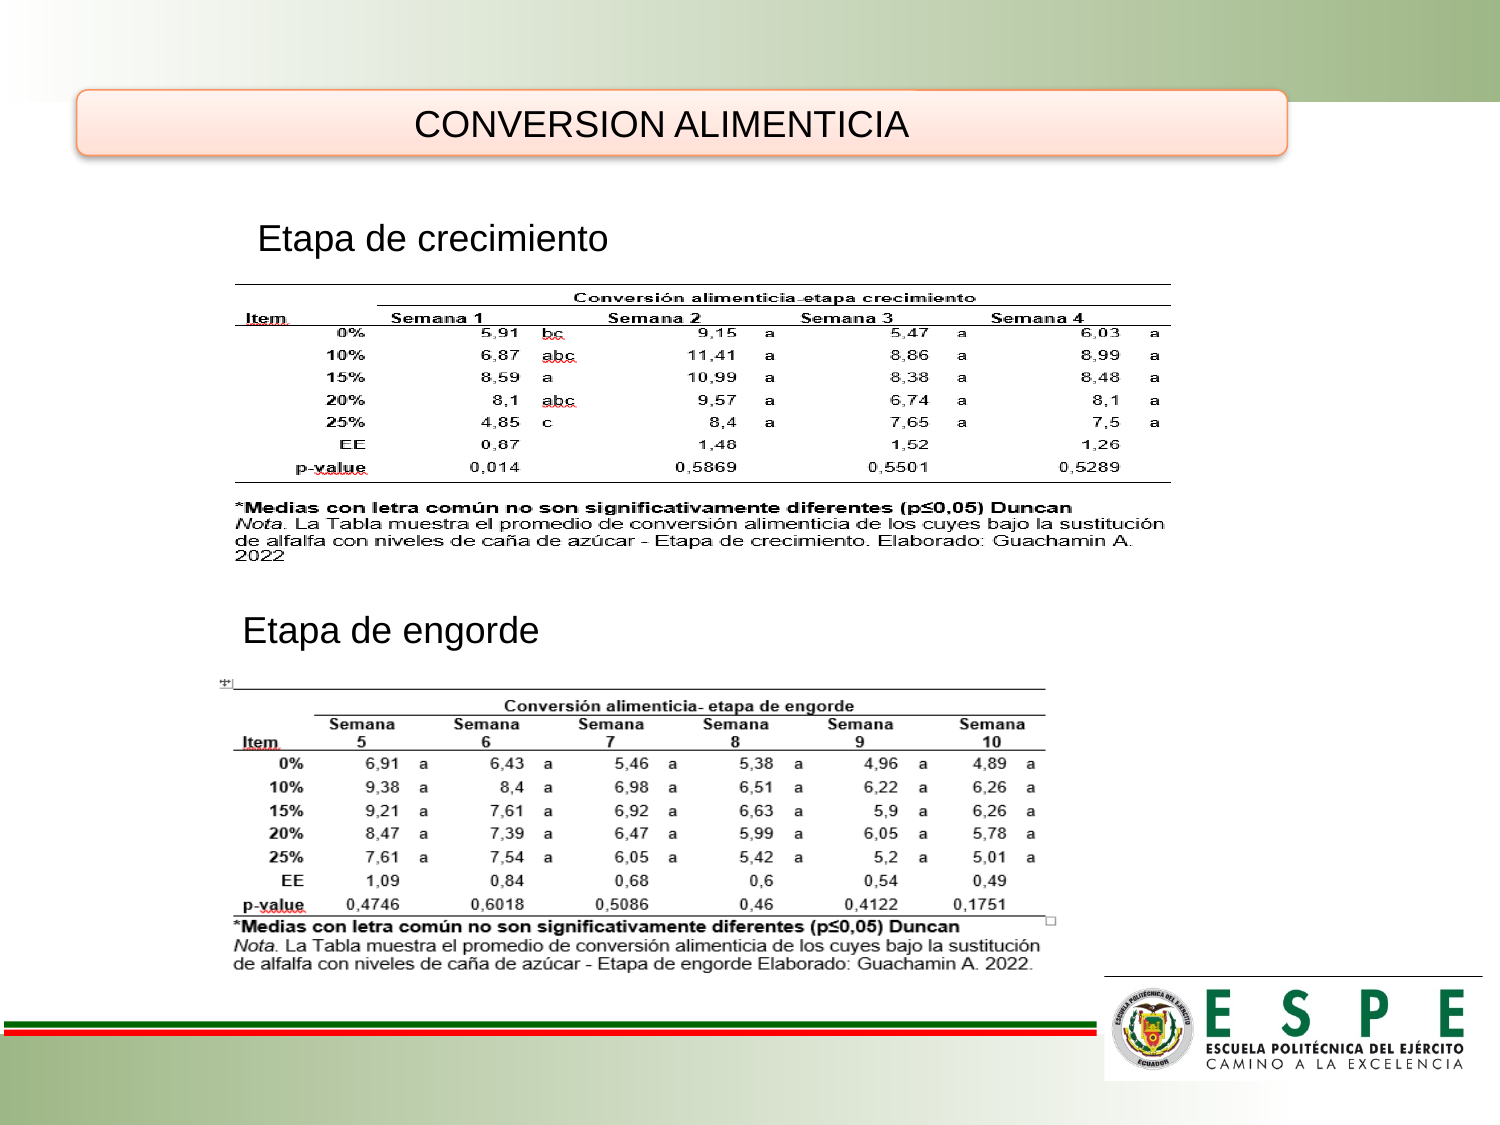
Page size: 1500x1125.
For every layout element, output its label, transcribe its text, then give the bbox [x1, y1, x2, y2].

picture [219, 678, 1062, 980]
text_box Etapa de engorde [39, 600, 764, 658]
picture [1104, 976, 1483, 1081]
text_box Etapa de crecimiento [76, 207, 801, 265]
picture [219, 270, 1211, 564]
text_box CONVERSION ALIMENTICIA [75, 89, 1289, 157]
